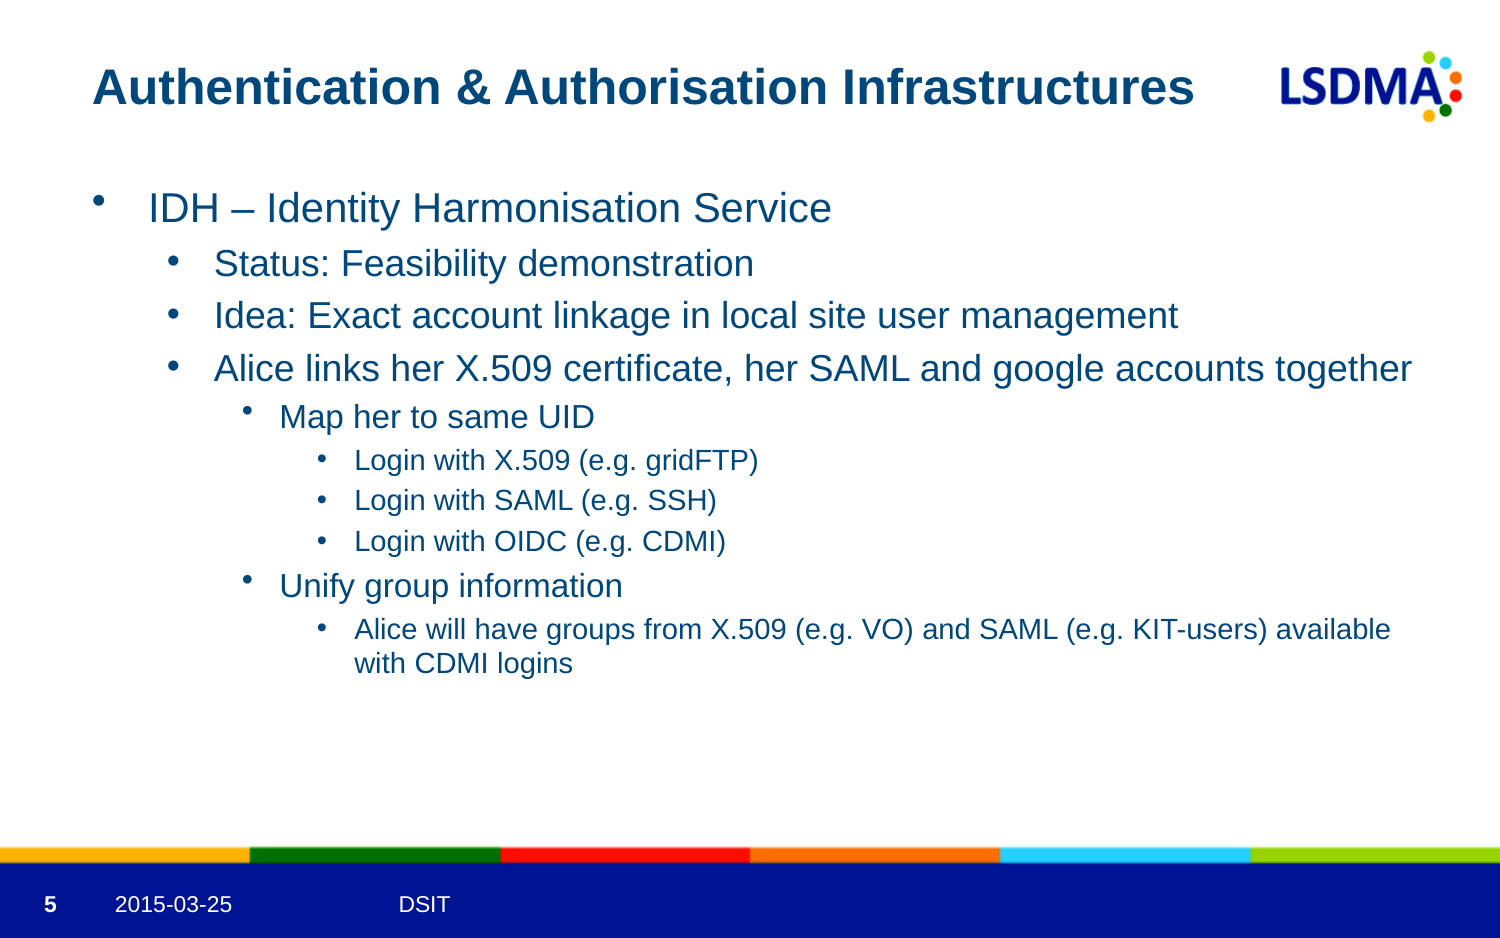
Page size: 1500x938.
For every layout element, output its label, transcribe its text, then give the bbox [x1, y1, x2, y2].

picture [0, 0, 1500, 938]
title Authentication & Authorisation Infrastructures [76, 45, 1247, 123]
list IDH – Identity Harmonisation Service Status: Feasibility demonstration Idea: Exact account linkage in local site user management Alice links her X.509 certificate, her SAML and google accounts together Map her to same UID Login with X.509 (e.g. gridFTP) Login with SAML (e.g. SSH) Login with OIDC (e.g. CDMI) Unify group information Alice will have groups from X.509 (e.g. VO) and SAML (e.g. KIT-users) available with CDMI logins [76, 173, 1447, 793]
